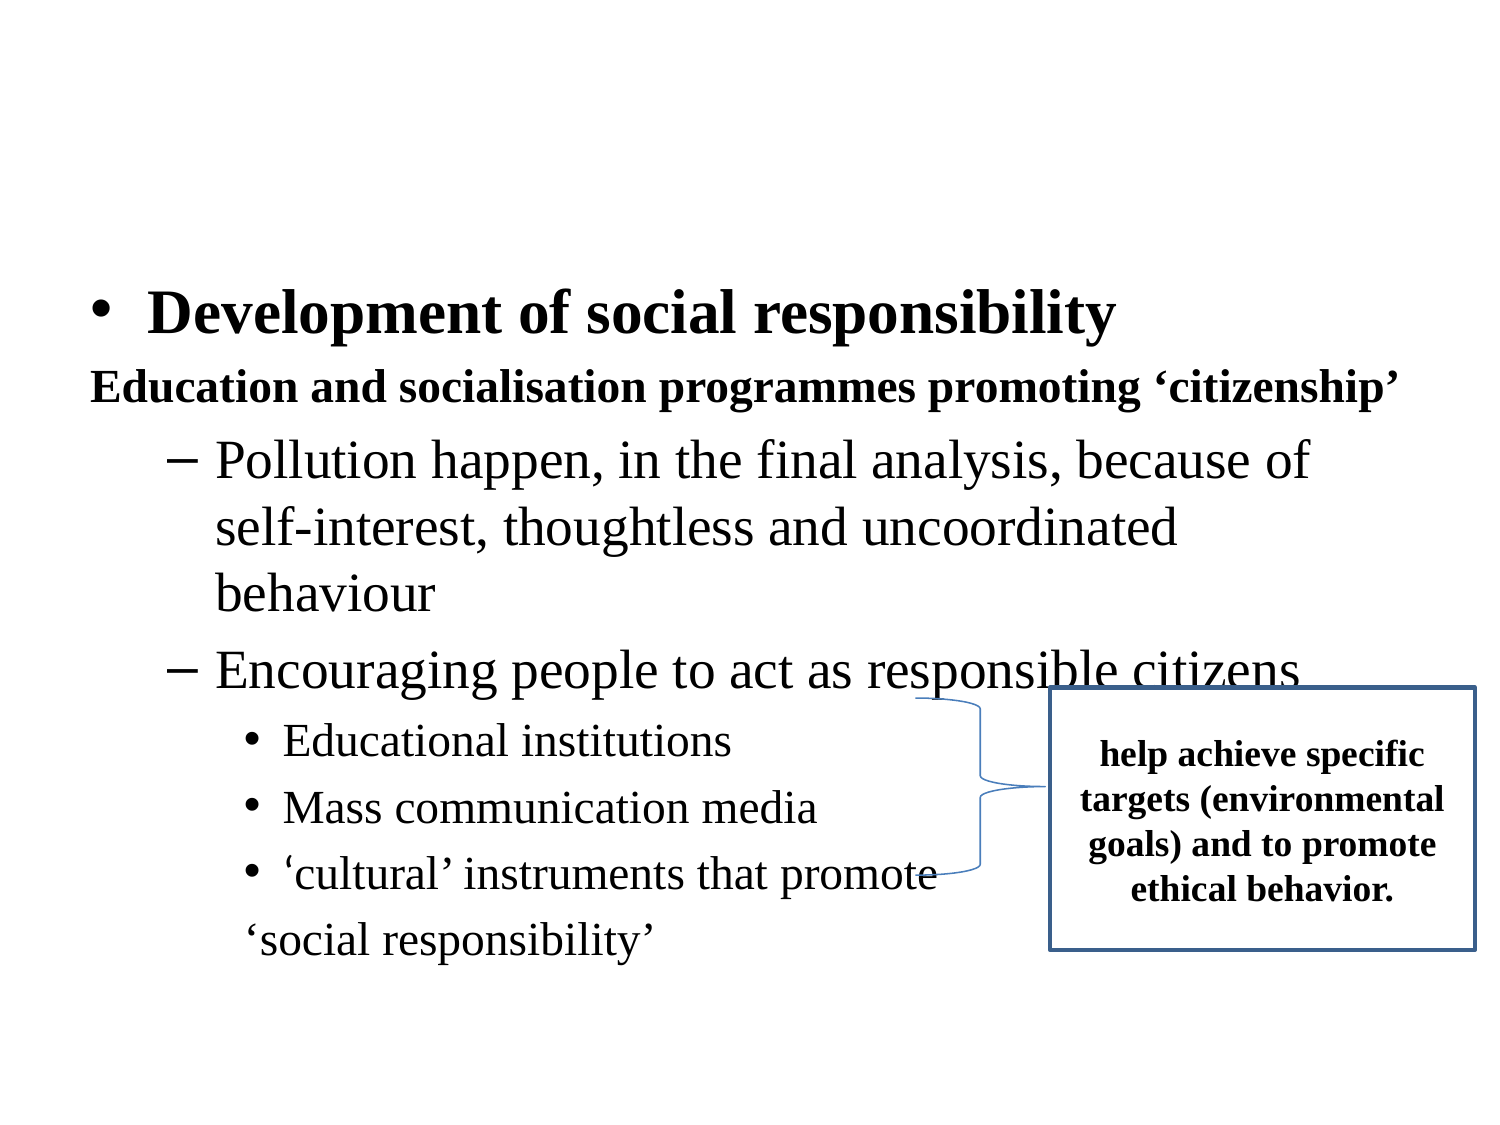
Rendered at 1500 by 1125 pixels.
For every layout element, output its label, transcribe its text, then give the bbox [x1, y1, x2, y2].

text_box [915, 697, 1046, 876]
list Development of social responsibility Education and socialisation programmes promoting ‘citizenship’ Pollution happen, in the final analysis, because of self-interest, thoughtless and uncoordinated behaviour Encouraging people to act as responsible citizens Educational institutions Mass communication media ‘cultural’ instruments that promote ‘social responsibility’ [75, 262, 1425, 1005]
text_box help achieve specific targets (environmental goals) and to promote ethical behavior. [1048, 685, 1477, 952]
